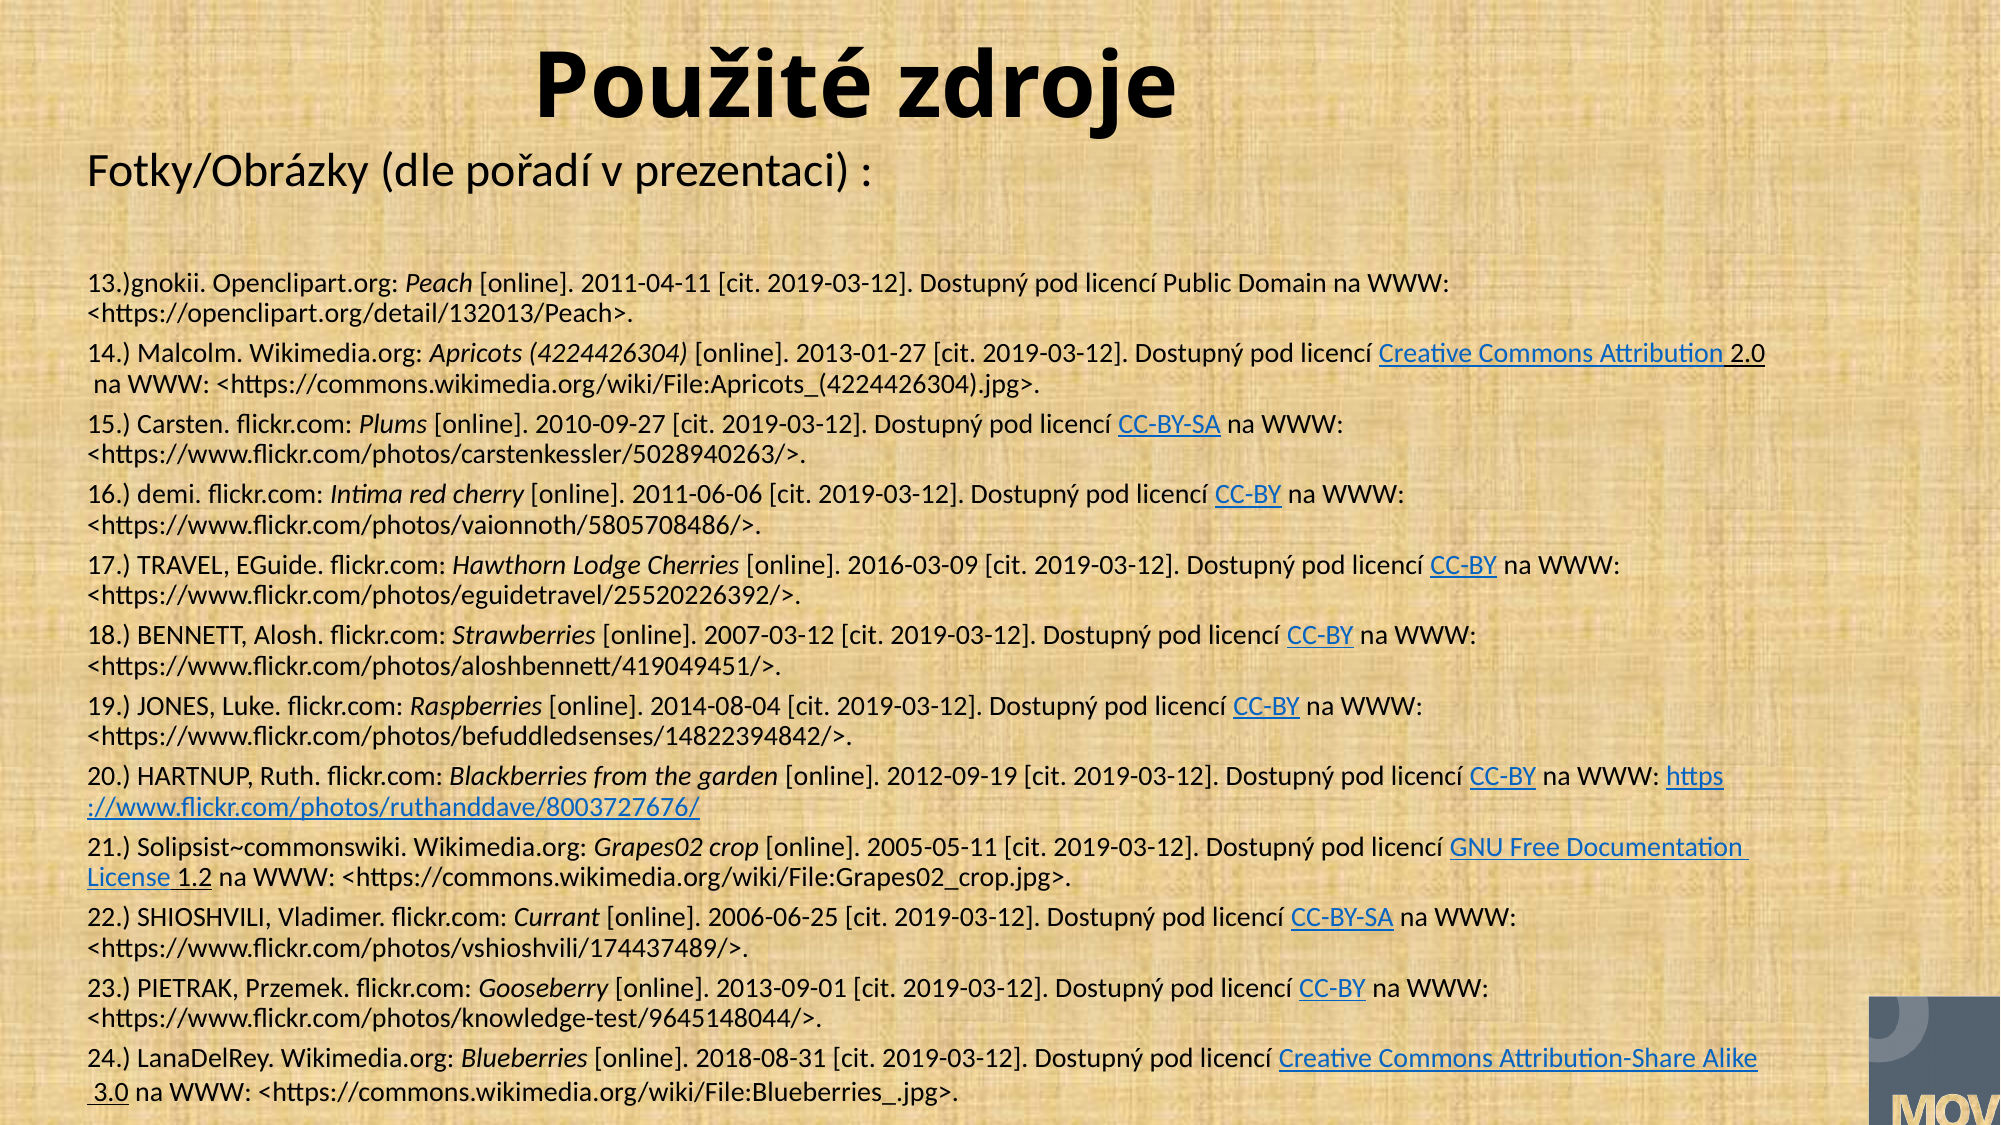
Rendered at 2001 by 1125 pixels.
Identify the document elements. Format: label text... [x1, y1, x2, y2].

title Použité zdroje [150, 26, 1562, 137]
list Fotky/Obrázky (dle pořadí v prezentaci) : 13.)gnokii. Openclipart.org: Peach [online]. 2011-04-11 [cit. 2019-03-12]. Dostupný pod licencí Public Domain na WWW: <https://openclipart.org/detail/132013/Peach>. 14.) Malcolm. Wikimedia.org: Apricots (4224426304) [online]. 2013-01-27 [cit. 2019-03-12]. Dostupný pod licencí Creative Commons Attribution 2.0 na WWW: <https://commons.wikimedia.org/wiki/File:Apricots_(4224426304).jpg>. 15.) Carsten. flickr.com: Plums [online]. 2010-09-27 [cit. 2019-03-12]. Dostupný pod licencí CC-BY-SA na WWW: <https://www.flickr.com/photos/carstenkessler/5028940263/>. 16.) demi. flickr.com: Intima red cherry [online]. 2011-06-06 [cit. 2019-03-12]. Dostupný pod licencí CC-BY na WWW: <https://www.flickr.com/photos/vaionnoth/5805708486/>. 17.) TRAVEL, EGuide. flickr.com: Hawthorn Lodge Cherries [online]. 2016-03-09 [cit. 2019-03-12]. Dostupný pod licencí CC-BY na WWW: <https://www.flickr.com/photos/eguidetravel/25520226392/>. 18.) BENNETT, Alosh. flickr.com: Strawberries [online]. 2007-03-12 [cit. 2019-03-12]. Dostupný pod licencí CC-BY na WWW: <https://www.flickr.com/photos/aloshbennett/419049451/>. 19.) JONES, Luke. flickr.com: Raspberries [online]. 2014-08-04 [cit. 2019-03-12]. Dostupný pod licencí CC-BY na WWW: <https://www.flickr.com/photos/befuddledsenses/14822394842/>. 20.) HARTNUP, Ruth. flickr.com: Blackberries from the garden [online]. 2012-09-19 [cit. 2019-03-12]. Dostupný pod licencí CC-BY na WWW: https://www.flickr.com/photos/ruthanddave/8003727676/ 21.) Solipsist~commonswiki. Wikimedia.org: Grapes02 crop [online]. 2005-05-11 [cit. 2019-03-12]. Dostupný pod licencí GNU Free Documentation License 1.2 na WWW: <https://commons.wikimedia.org/wiki/File:Grapes02_crop.jpg>. 22.) SHIOSHVILI, Vladimer. flickr.com: Currant [online]. 2006-06-25 [cit. 2019-03-12]. Dostupný pod licencí CC-BY-SA na WWW: <https://www.flickr.com/photos/vshioshvili/174437489/>. 23.) PIETRAK, Przemek. flickr.com: Gooseberry [online]. 2013-09-01 [cit. 2019-03-12]. Dostupný pod licencí CC-BY na WWW: <https://www.flickr.com/photos/knowledge-test/9645148044/>. 24.) LanaDelRey. Wikimedia.org: Blueberries [online]. 2018-08-31 [cit. 2019-03-12]. Dostupný pod licencí Creative Commons Attribution-Share Alike 3.0 na WWW: <https://commons.wikimedia.org/wiki/File:Blueberries_.jpg>. [0, 137, 1789, 1125]
picture [0, 0, 2001, 1125]
